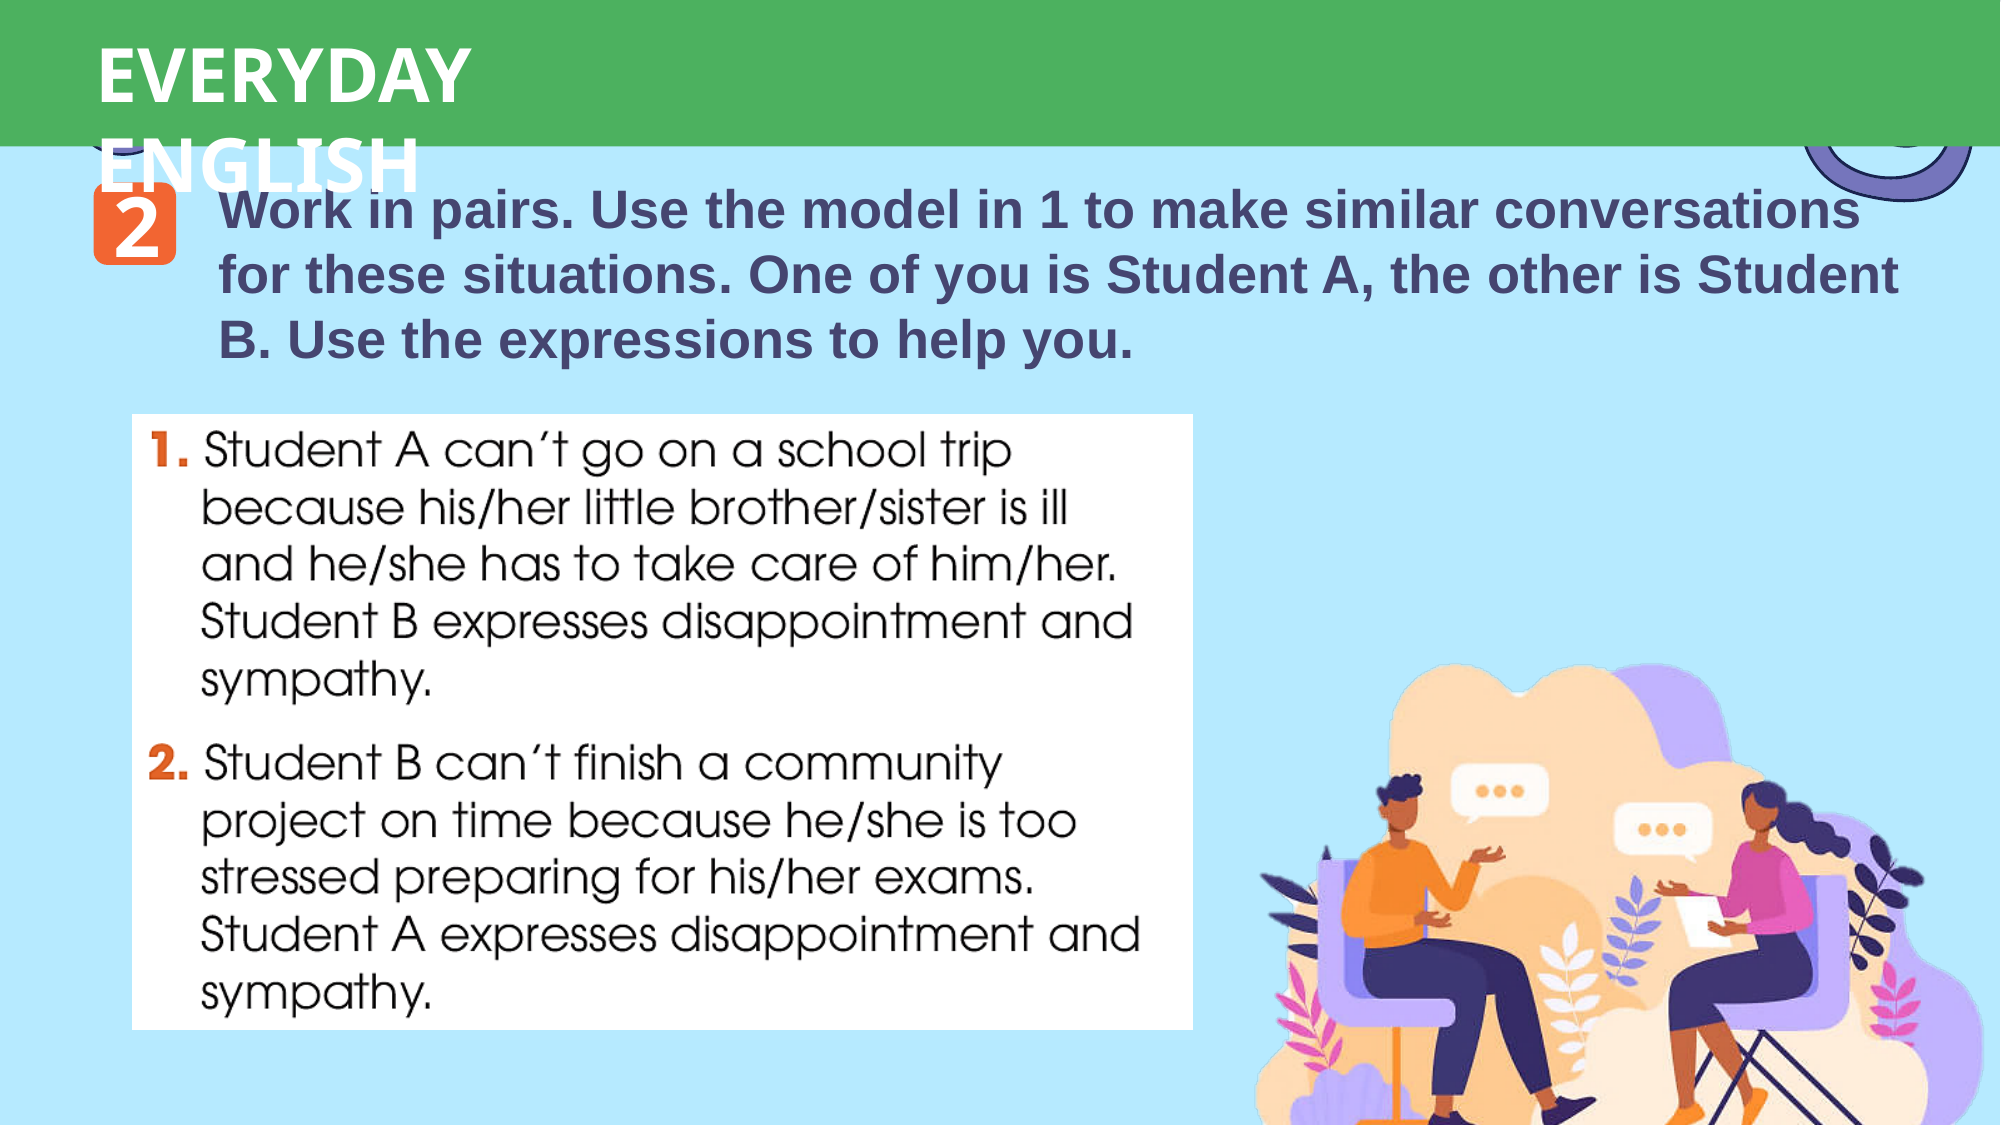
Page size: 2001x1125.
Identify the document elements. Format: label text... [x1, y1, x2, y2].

text_box Work in pairs. Use the model in 1 to make similar conversations for these situations. One of you is Student A, the other is Student B. Use the expressions to help you. [203, 166, 1925, 377]
text_box [0, 0, 2000, 149]
text_box EVERYDAY ENGLISH [81, 20, 831, 215]
text_box [91, 215, 98, 264]
text_box [173, 215, 179, 263]
picture [131, 414, 2000, 1125]
text_box 2 [98, 215, 173, 282]
